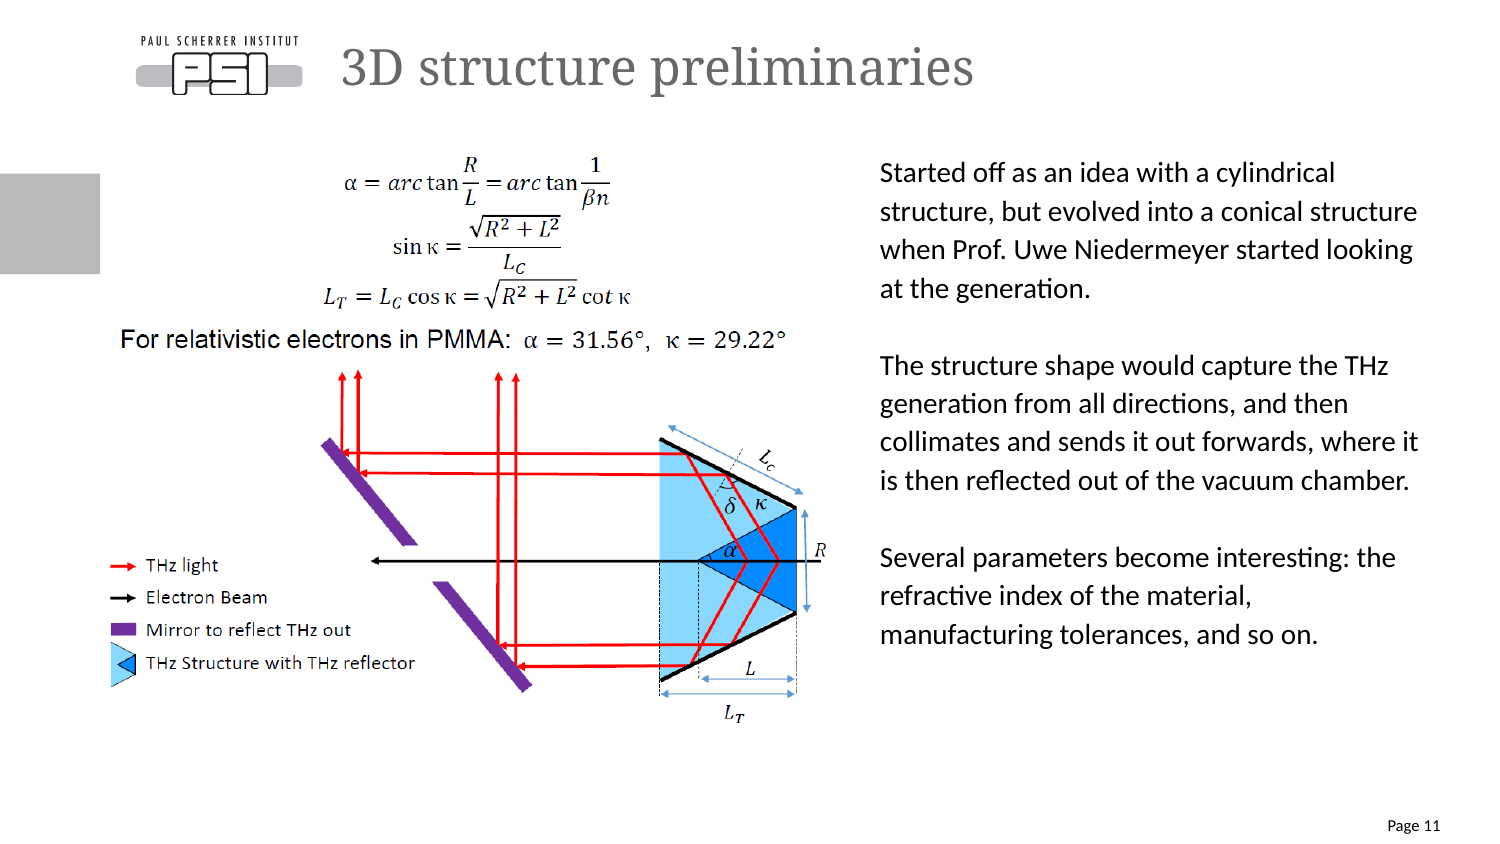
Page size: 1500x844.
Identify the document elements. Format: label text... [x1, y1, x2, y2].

picture [100, 149, 832, 733]
title 3D structure preliminaries [340, 35, 1442, 98]
text_box Started off as an idea with a cylindrical structure, but evolved into a conical structure when Prof. Uwe Niedermeyer started looking at the generation. The structure shape would capture the THz generation from all directions, and then collimates and sends it out forwards, where it is then reflected out of the vacuum chamber. Several parameters become interesting: the refractive index of the material, manufacturing tolerances, and so on. [879, 150, 1424, 706]
slide_number Page 11 [1346, 814, 1441, 840]
